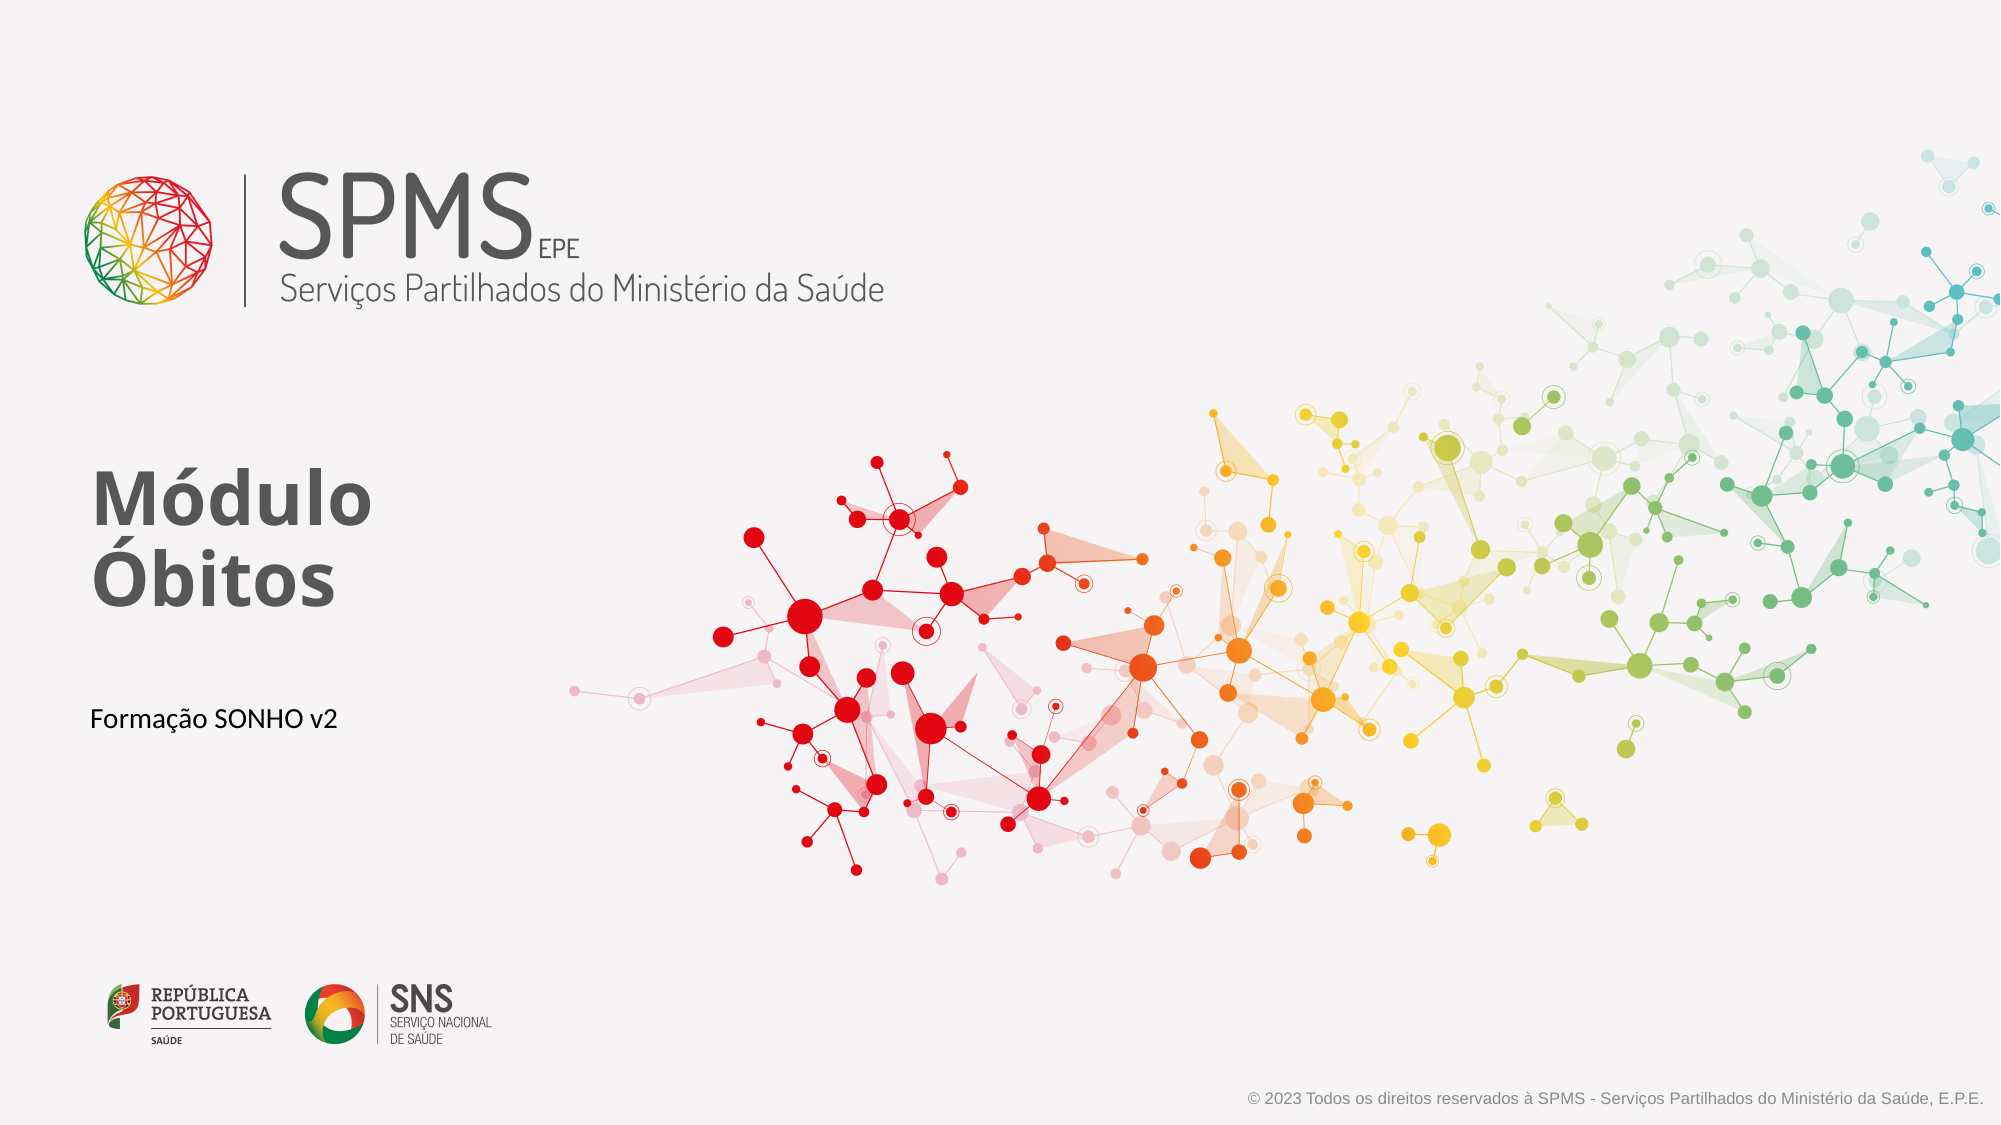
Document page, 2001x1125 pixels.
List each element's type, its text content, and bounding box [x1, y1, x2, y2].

text_box © 2023 Todos os direitos reservados à SPMS - Serviços Partilhados do Ministério da Saúde, E.P.E. [977, 1068, 2000, 1125]
picture [0, 0, 2000, 1125]
text_box Módulo Óbitos [75, 453, 1801, 563]
text_box Formação SONHO v2 [75, 691, 702, 762]
